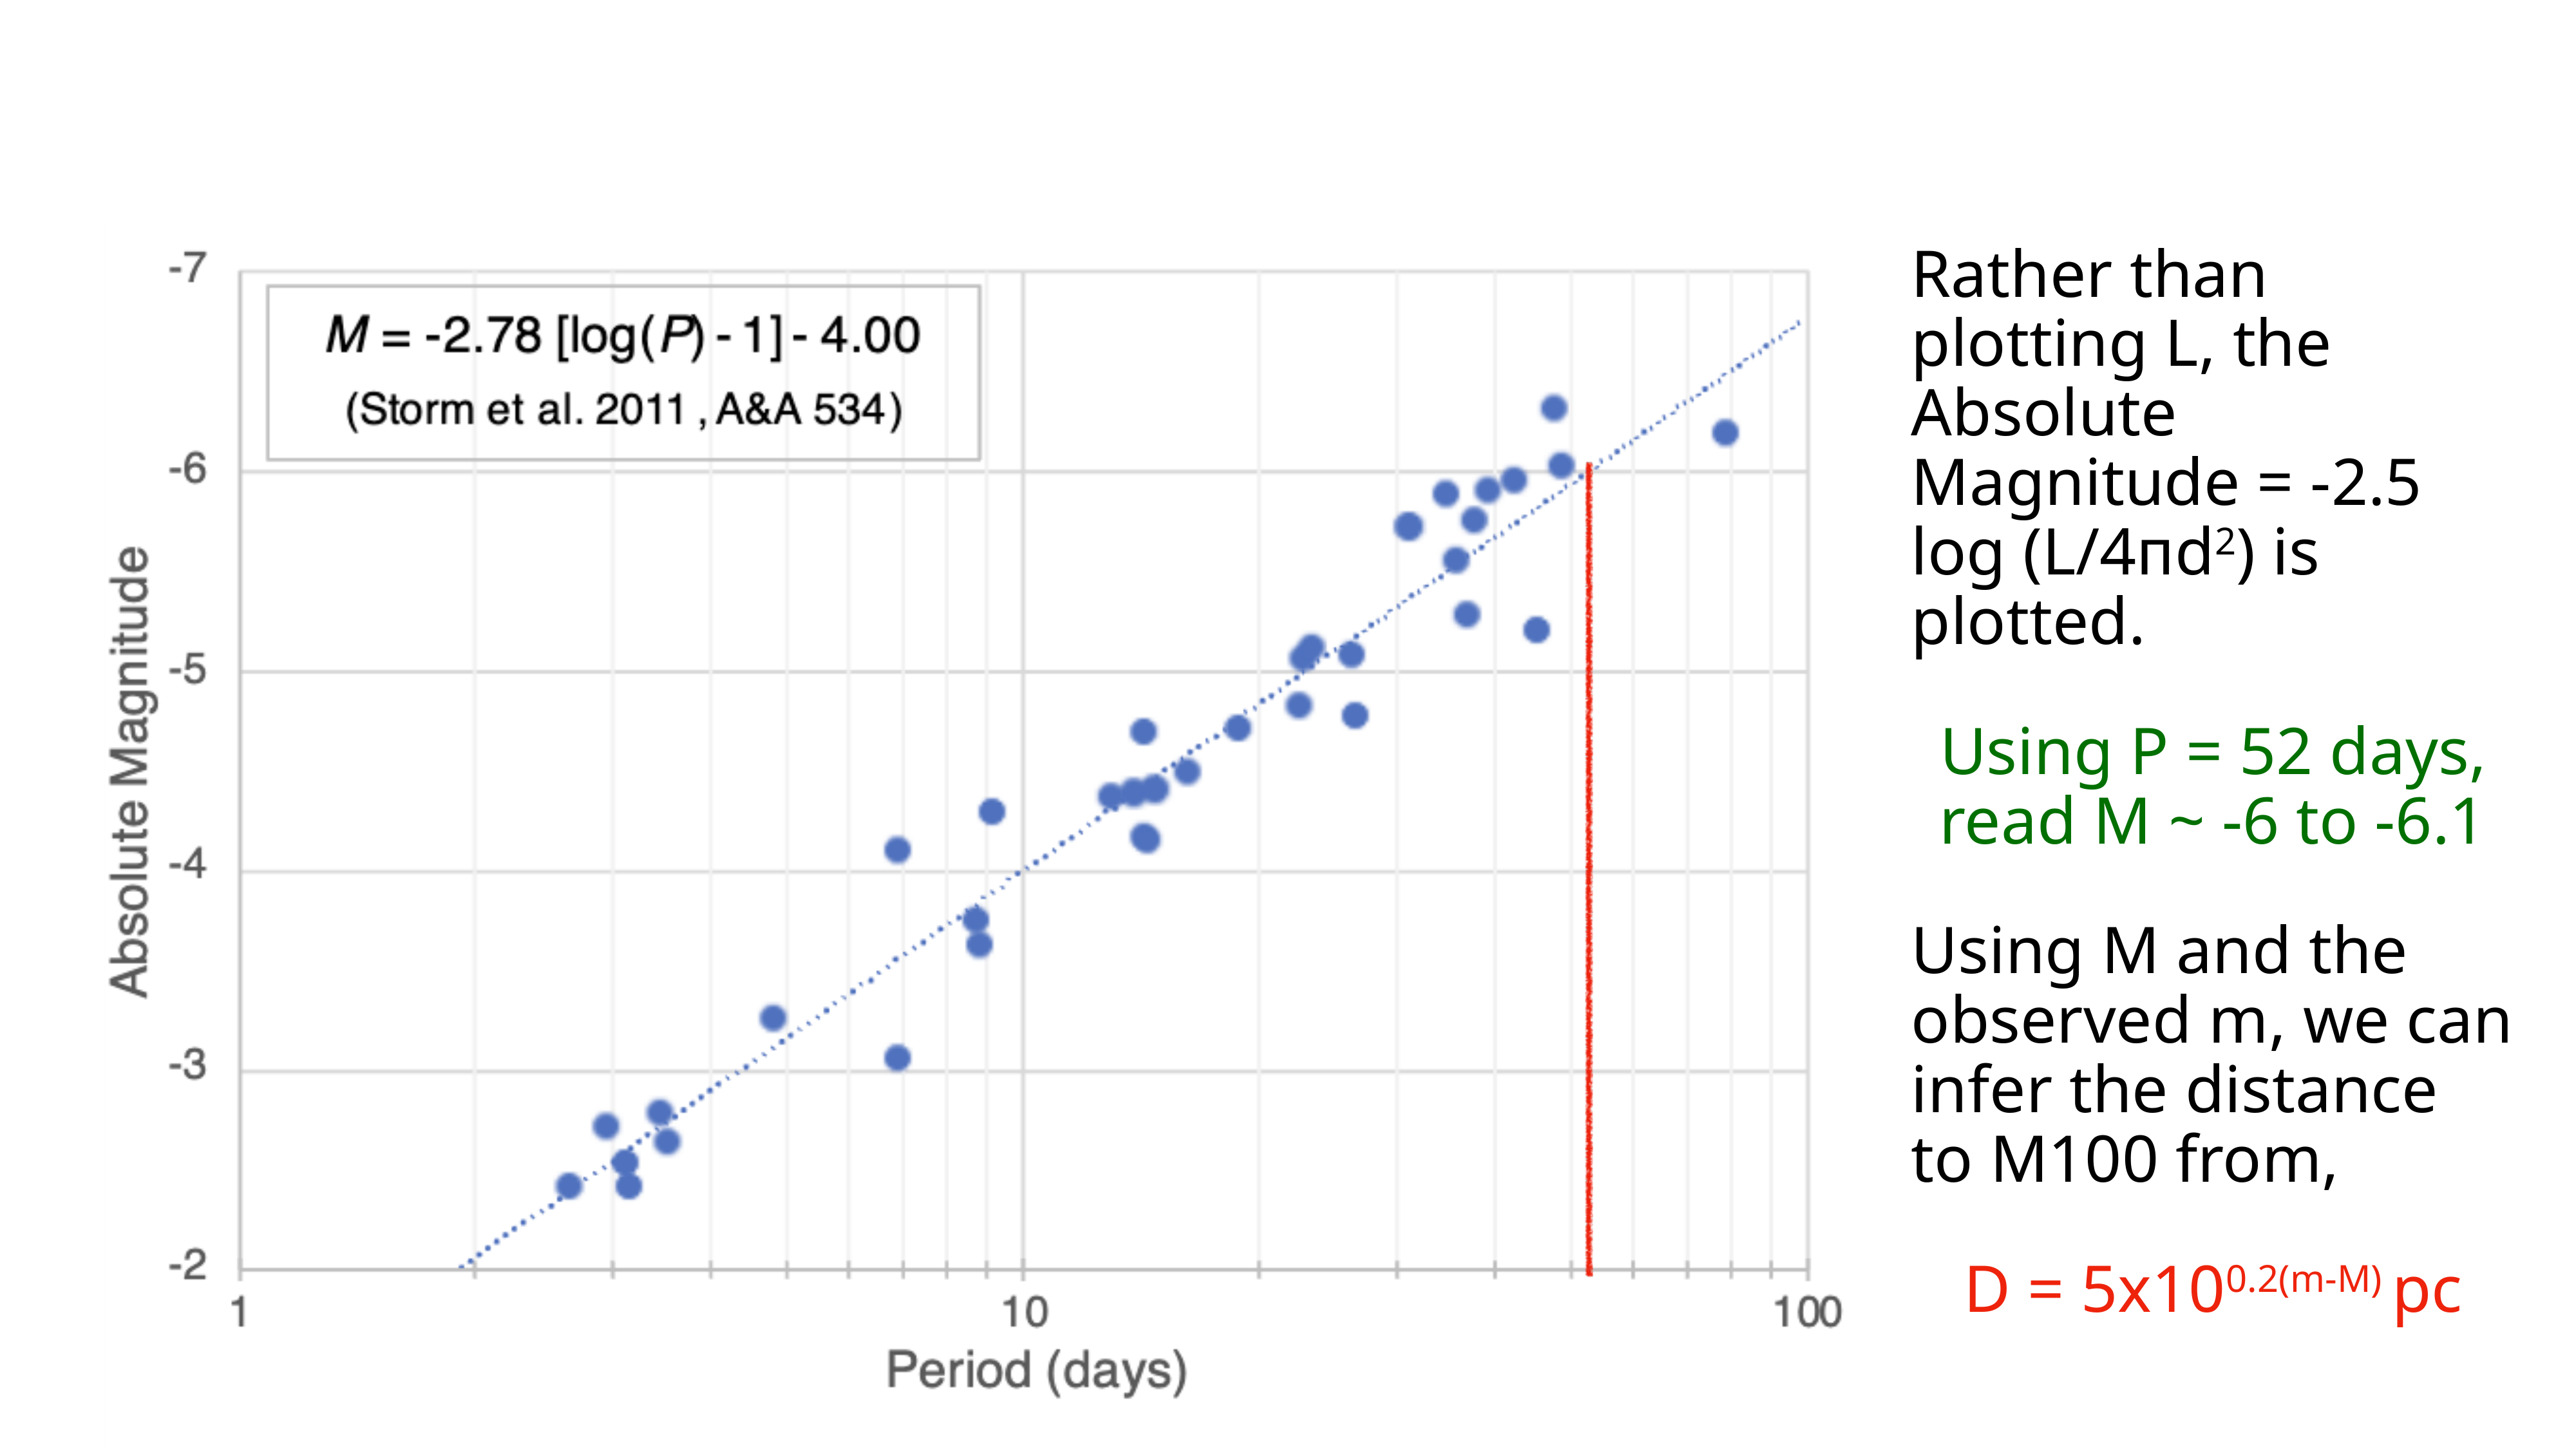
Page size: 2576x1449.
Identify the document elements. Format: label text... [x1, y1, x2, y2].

text_box Rather than plotting L, the Absolute Magnitude = -2.5 log (L/4ᴨd2) is plotted. Using P = 52 days, read M ~ -6 to -6.1 Using M and the observed m, we can infer the distance to M100 from, D = 5x100.2(m-M) pc [2018, 236, 2521, 1331]
picture [103, 222, 2018, 1449]
